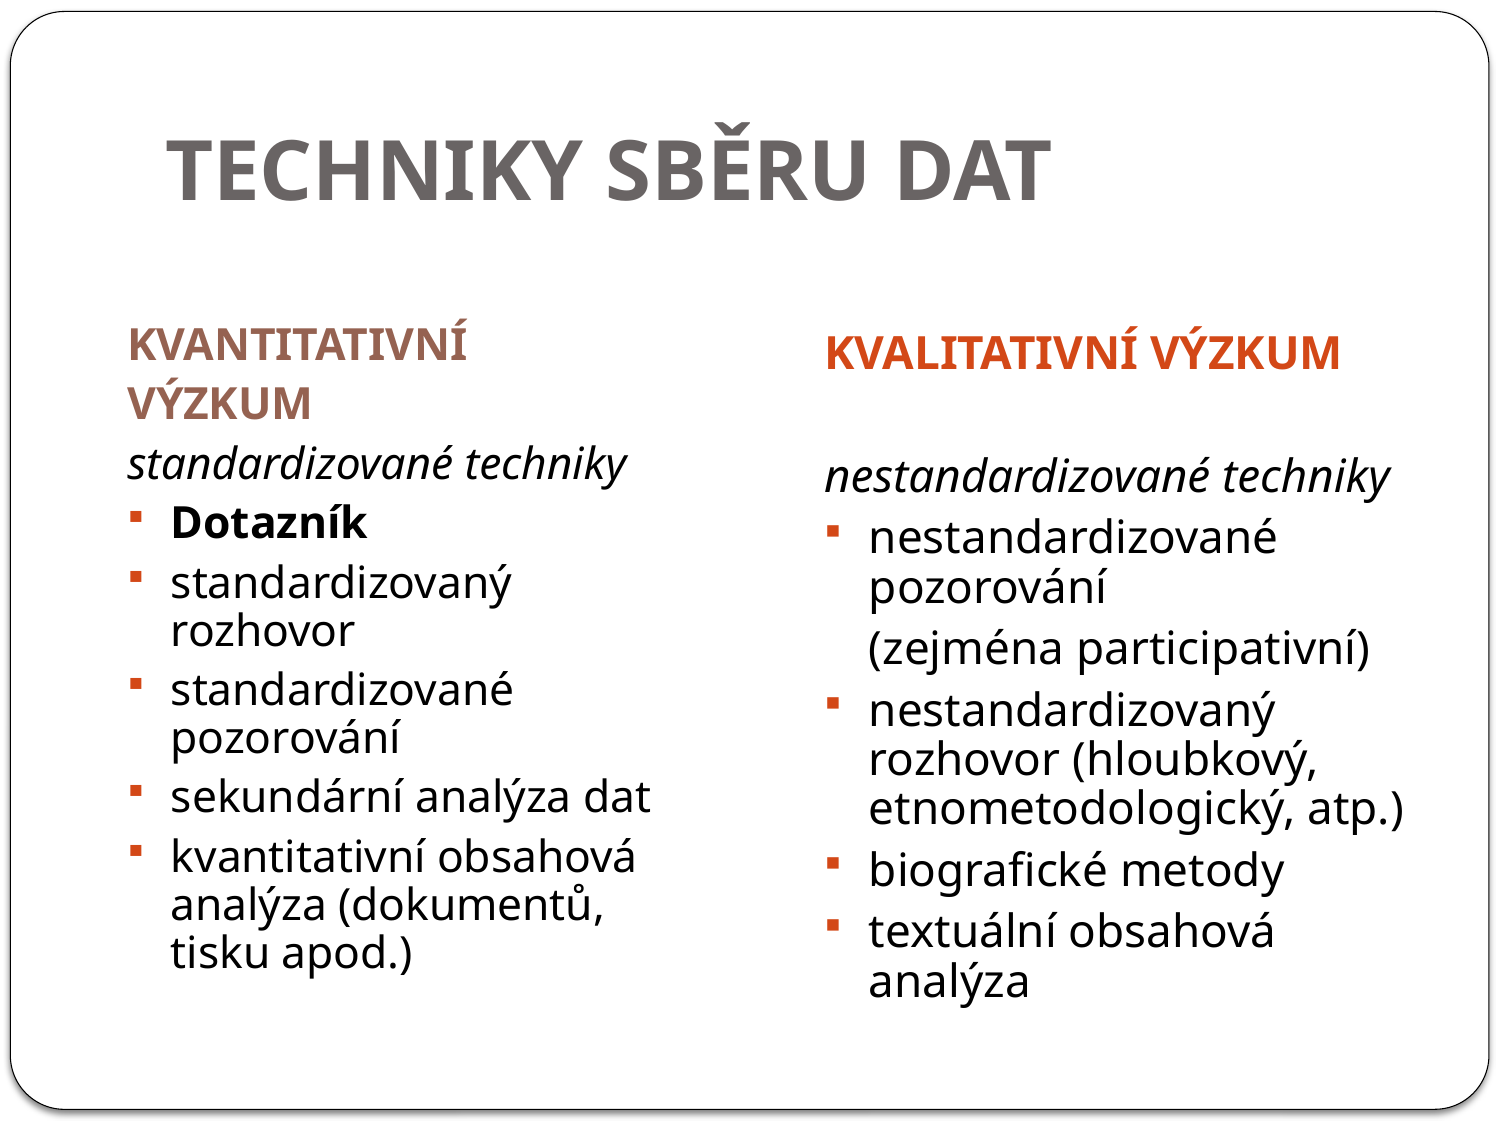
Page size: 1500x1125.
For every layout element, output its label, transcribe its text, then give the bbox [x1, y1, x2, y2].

list KVALITATIVNÍ VÝZKUM nestandardizované techniky nestandardizované pozorování (zejména participativní) nestandardizovaný rozhovor (hloubkový, etnometodologický, atp.) biografické metody textuální obsahová analýza [808, 255, 1425, 1006]
list KVANTITATIVNÍ VÝZKUM standardizované techniky Dotazník standardizovaný rozhovor standardizované pozorování sekundární analýza dat kvantitativní obsahová analýza (dokumentů, tisku apod.) [111, 314, 675, 1024]
title TECHNIKY SBĚRU DAT [149, 44, 1426, 233]
